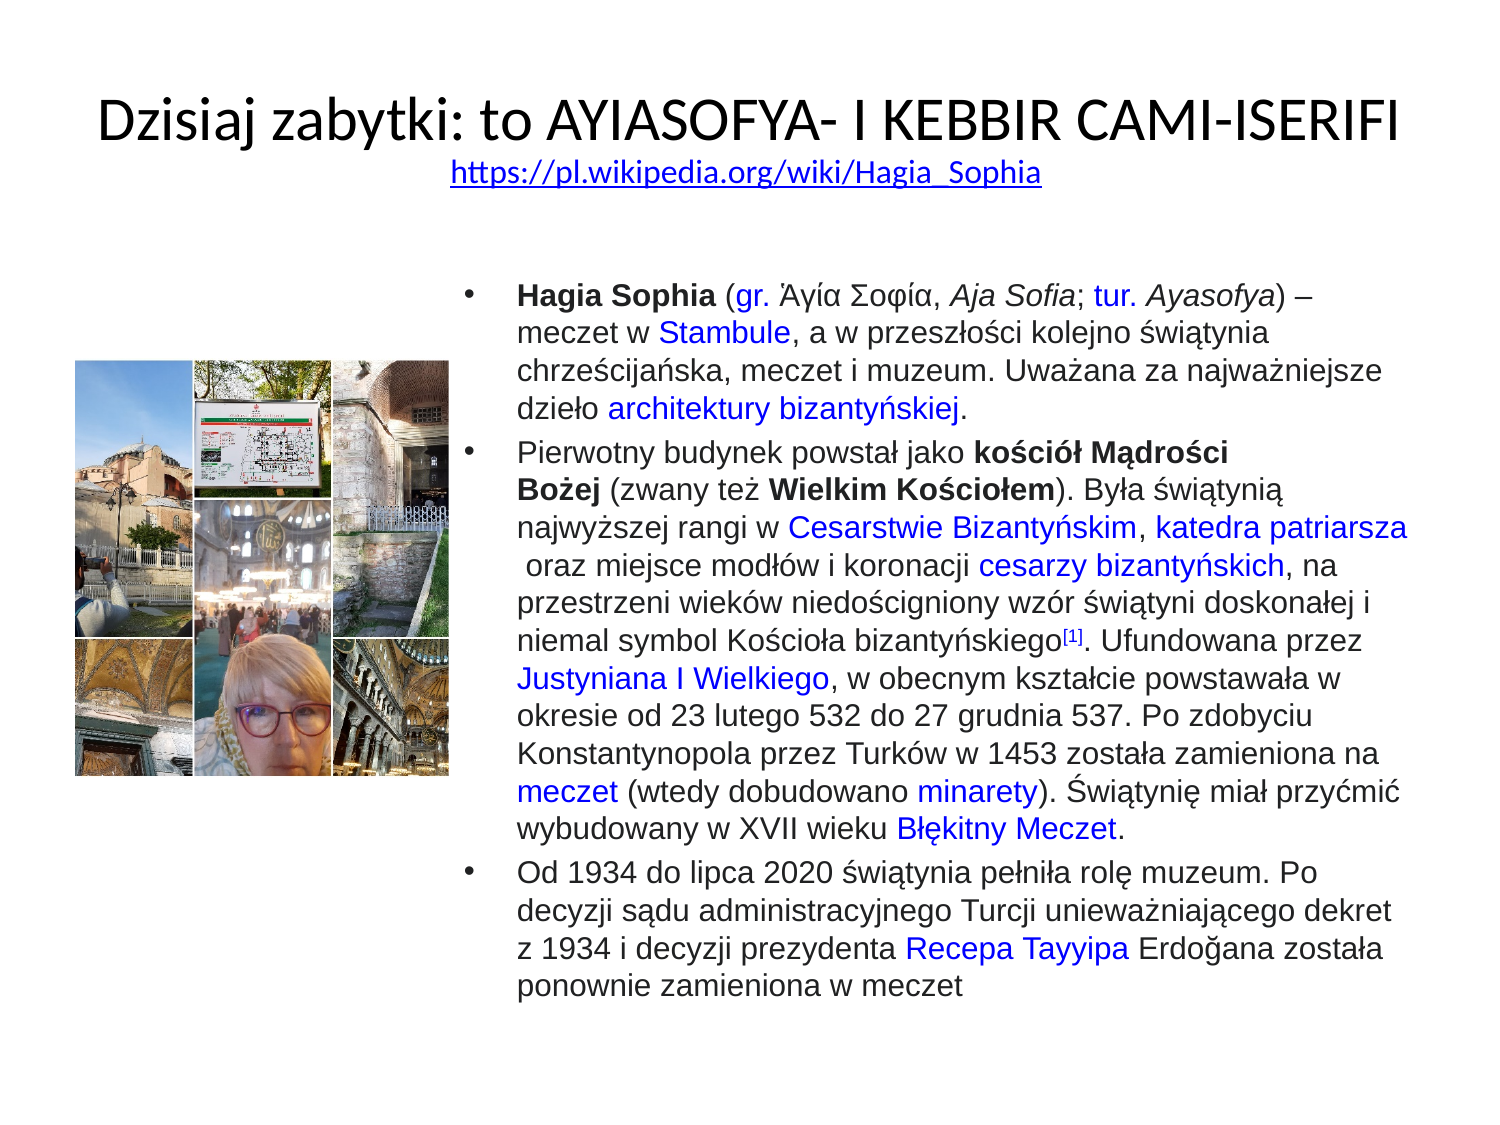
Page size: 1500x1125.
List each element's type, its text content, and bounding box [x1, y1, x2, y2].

title Dzisiaj zabytki: to AYIASOFYA- I KEBBIR CAMI-ISERIFI https://pl.wikipedia.org/wiki/Hagia_Sophia [75, 45, 1425, 233]
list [74, 358, 449, 778]
list Hagia Sophia (gr. Ἁγία Σοφία, Aja Sofia; tur. Ayasofya) – meczet w Stambule, a w przeszłości kolejno świątynia chrześcijańska, meczet i muzeum. Uważana za najważniejsze dzieło architektury bizantyńskiej. Pierwotny budynek powstał jako kościół Mądrości Bożej (zwany też Wielkim Kościołem). Była świątynią najwyższej rangi w Cesarstwie Bizantyńskim, katedra patriarsza oraz miejsce modłów i koronacji cesarzy bizantyńskich, na przestrzeni wieków niedościgniony wzór świątyni doskonałej i niemal symbol Kościoła bizantyńskiego[1]. Ufundowana przez Justyniana I Wielkiego, w obecnym kształcie powstawała w okresie od 23 lutego 532 do 27 grudnia 537. Po zdobyciu Konstantynopola przez Turków w 1453 została zamieniona na meczet (wtedy dobudowano minarety). Świątynię miał przyćmić wybudowany w XVII wieku Błękitny Meczet. Od 1934 do lipca 2020 świątynia pełniła rolę muzeum. Po decyzji sądu administracyjnego Turcji unieważniającego dekret z 1934 i decyzji prezydenta Recepa Tayyipa Erdoğana została ponownie zamieniona w meczet [448, 267, 1425, 1047]
